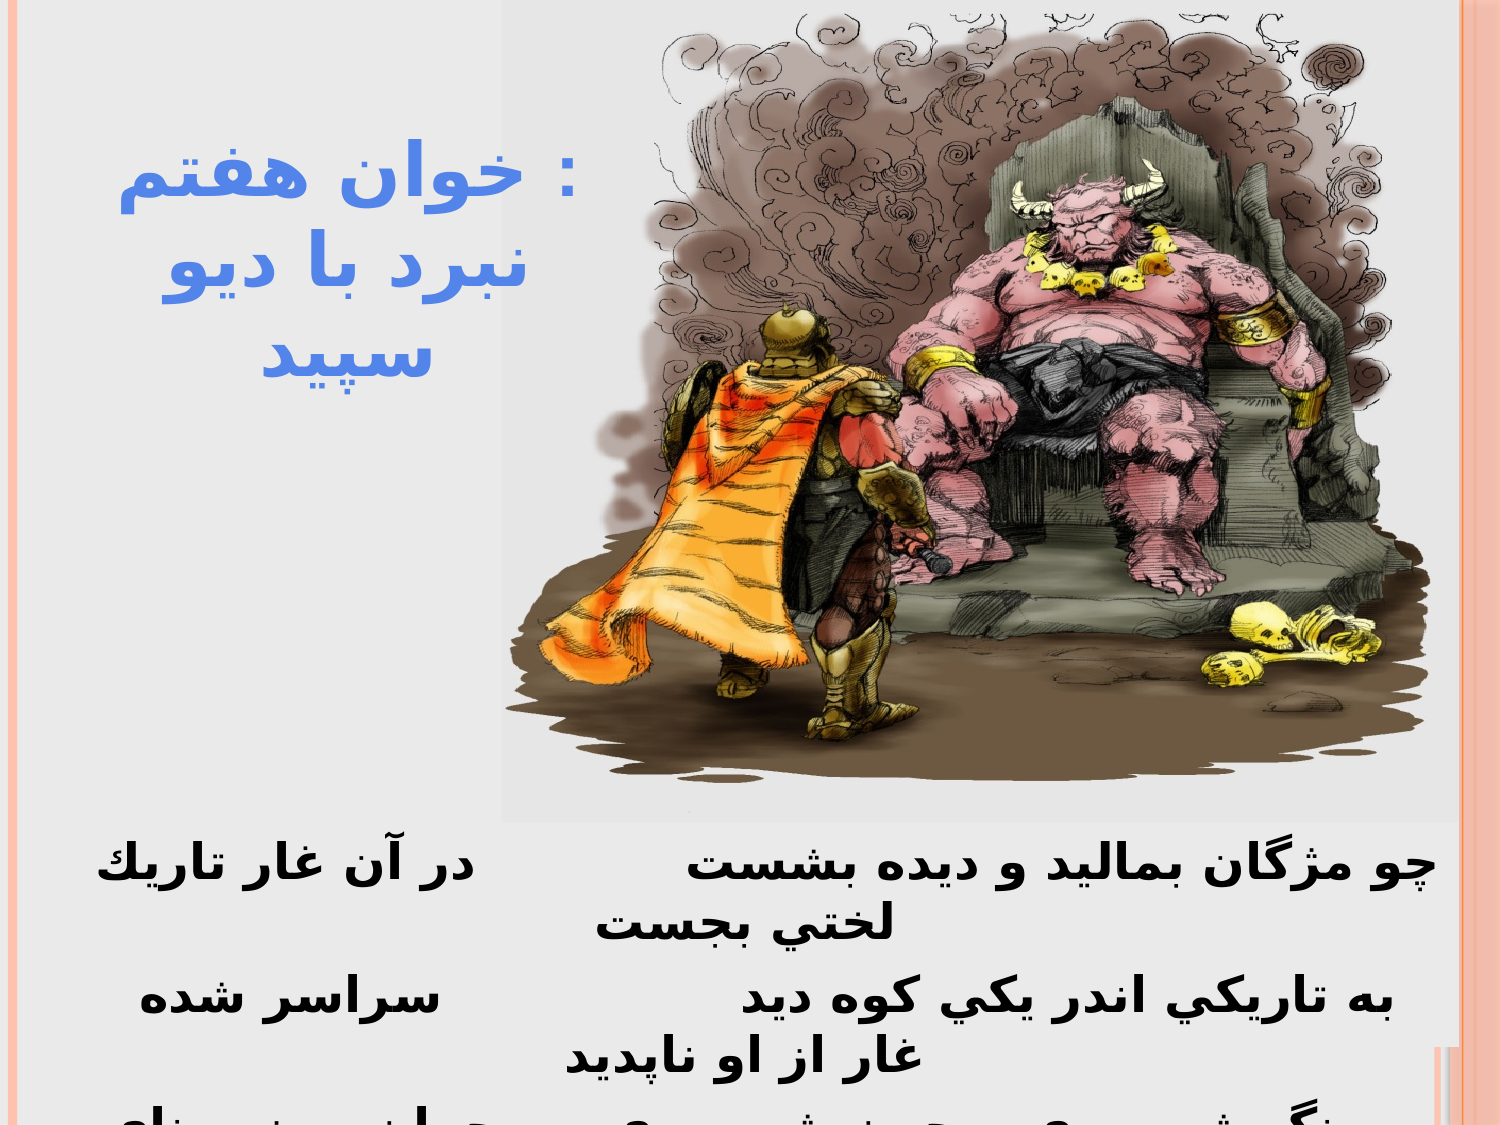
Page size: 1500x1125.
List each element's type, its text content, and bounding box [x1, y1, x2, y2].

text_box خوان هفتم : نبرد با دیو سپید [100, 113, 597, 399]
text_box [501, 0, 1459, 822]
text_box چو مژگان بماليد و ديده بشست در آن غار تاريك لختي بجست به تاريكي اندر يكي كوه ديد سراسر شده غار از او ناپديد به رنگ شبه روي و چون شير موي جهان پر ز پهناي و بالاي اوي [76, 822, 1459, 1047]
